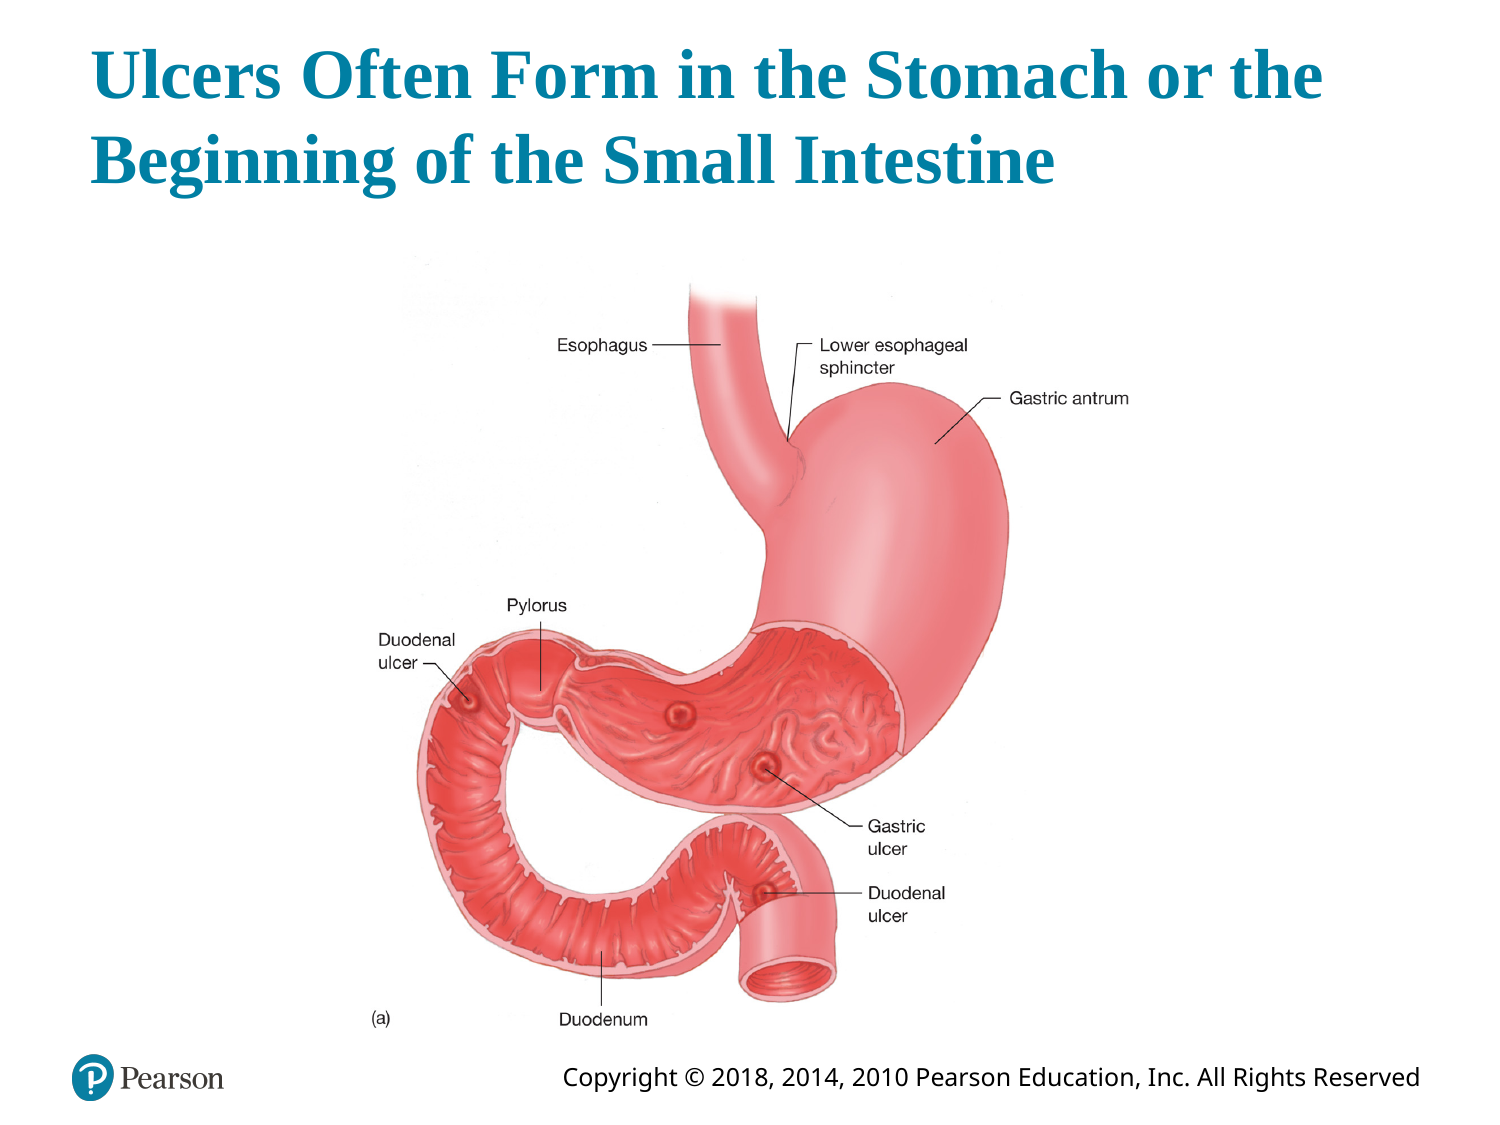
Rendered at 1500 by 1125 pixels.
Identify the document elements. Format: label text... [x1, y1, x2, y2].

picture [98, 1054, 224, 1101]
picture [370, 251, 1129, 1029]
picture [72, 1054, 88, 1070]
picture [72, 1087, 83, 1101]
title Ulcers Often Form in the Stomach or the Beginning of the Small Intestine [75, 37, 1425, 213]
picture [80, 1063, 106, 1088]
